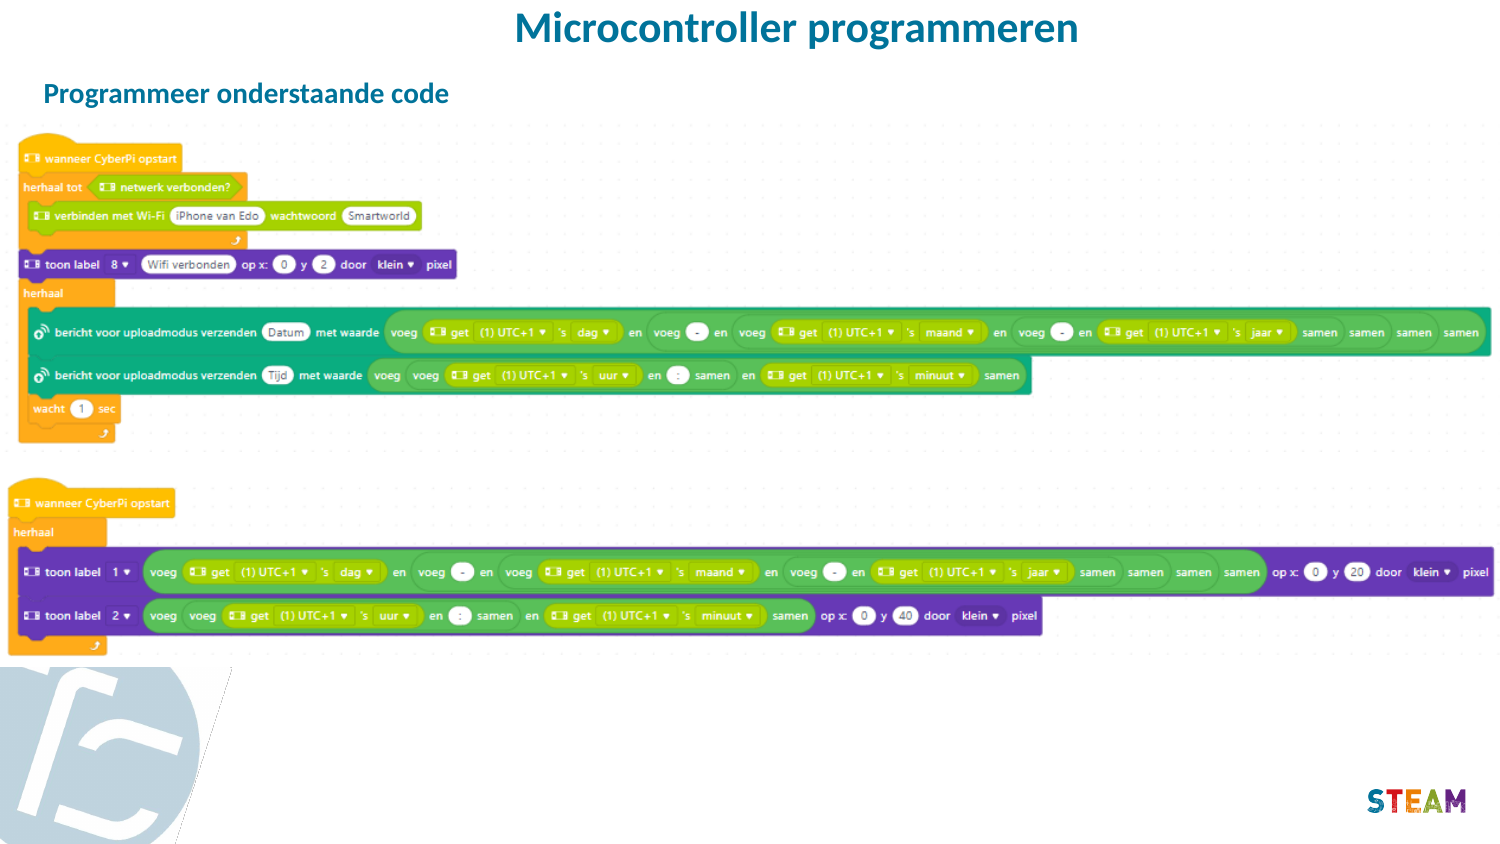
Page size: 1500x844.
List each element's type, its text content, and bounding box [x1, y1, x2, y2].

picture [1374, 789, 1466, 813]
text_box Programmeer onderstaande code [0, 66, 644, 113]
picture [1367, 789, 1378, 813]
text_box Microcontroller programmeren [209, 0, 1395, 66]
picture [0, 470, 1500, 844]
picture [0, 114, 1500, 452]
